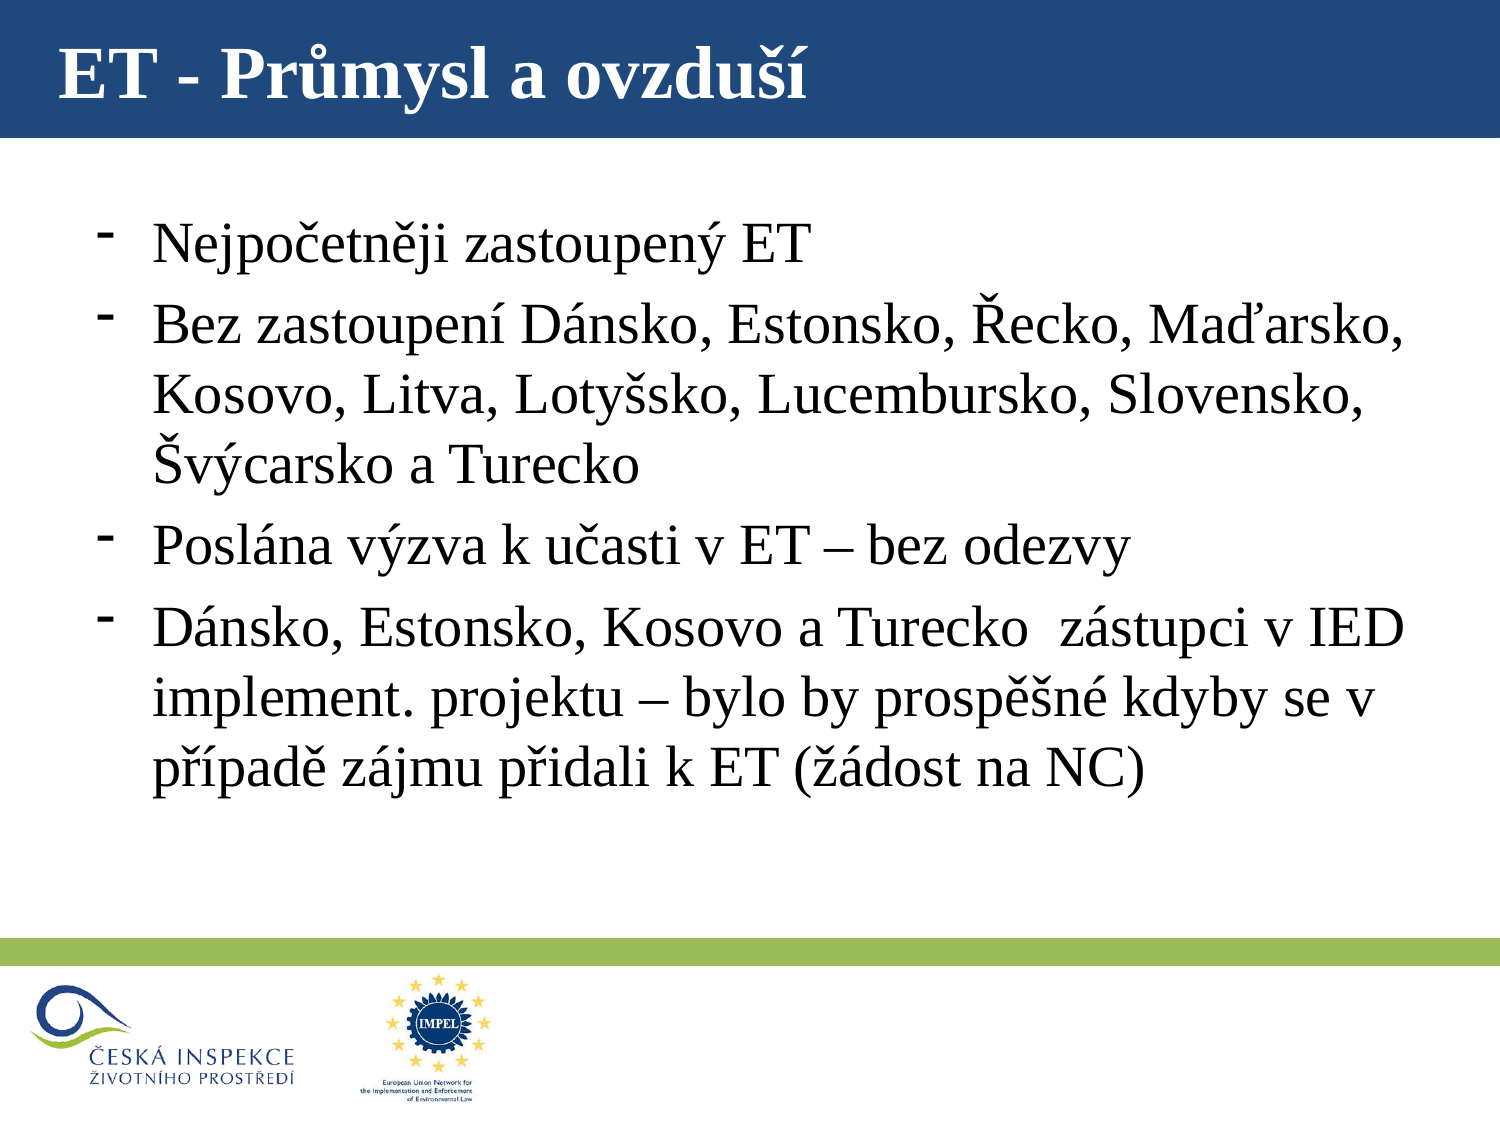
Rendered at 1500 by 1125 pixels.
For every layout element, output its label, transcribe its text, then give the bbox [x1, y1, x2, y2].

list Nejpočetněji zastoupený ET Bez zastoupení Dánsko, Estonsko, Řecko, Maďarsko, Kosovo, Litva, Lotyšsko, Lucembursko, Slovensko, Švýcarsko a Turecko Poslána výzva k učasti v ET – bez odezvy Dánsko, Estonsko, Kosovo a Turecko zástupci v IED implement. projektu – bylo by prospěšné kdyby se v případě zájmu přidali k ET (žádost na NC) [80, 196, 1431, 894]
title ET - Průmysl a ovzduší [0, 0, 1500, 138]
picture [359, 973, 491, 1103]
text_box [0, 938, 1500, 966]
picture [26, 983, 301, 1094]
